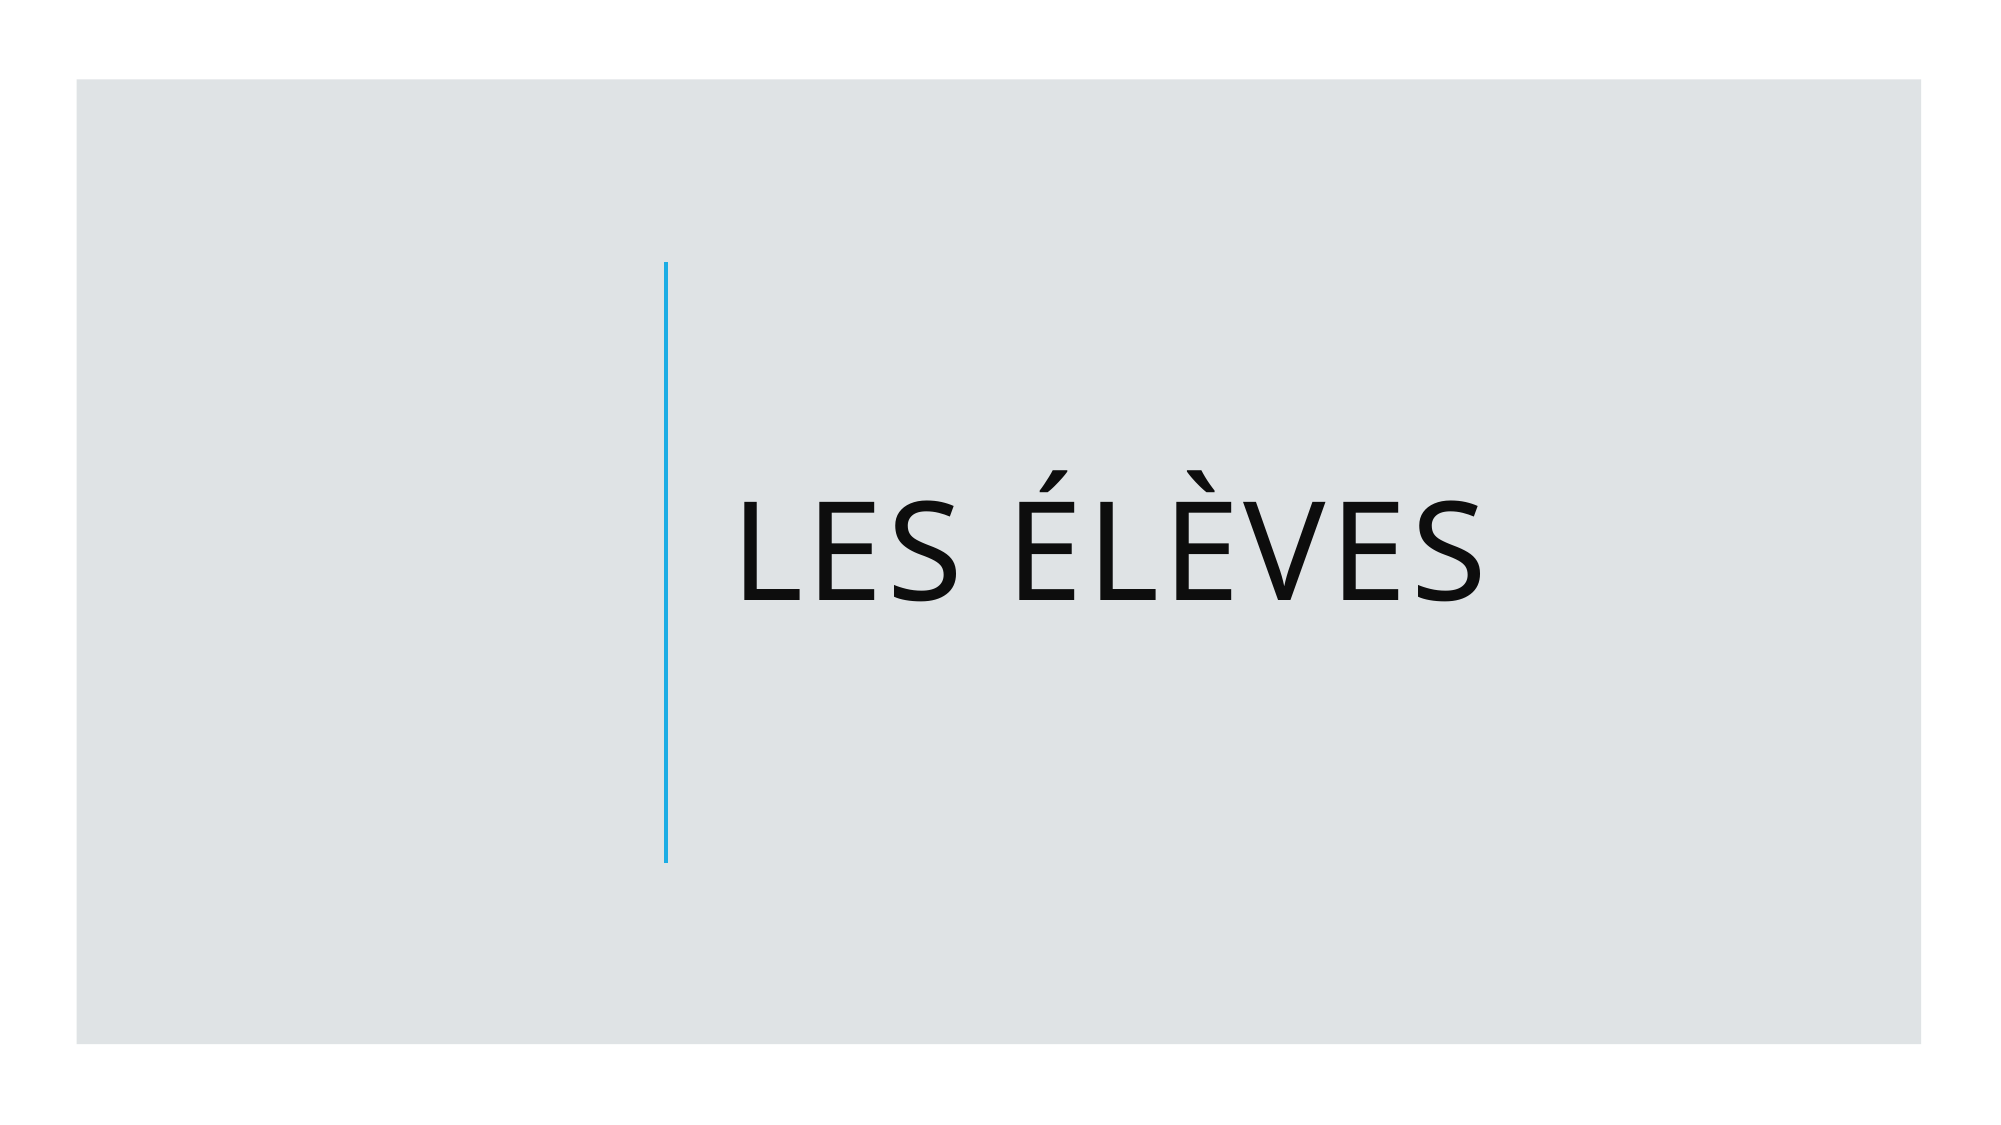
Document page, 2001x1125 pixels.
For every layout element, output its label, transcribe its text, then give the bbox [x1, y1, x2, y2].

text_box [0, 0, 2000, 1125]
text_box [75, 78, 1922, 1045]
title Les élèves [716, 132, 1868, 991]
